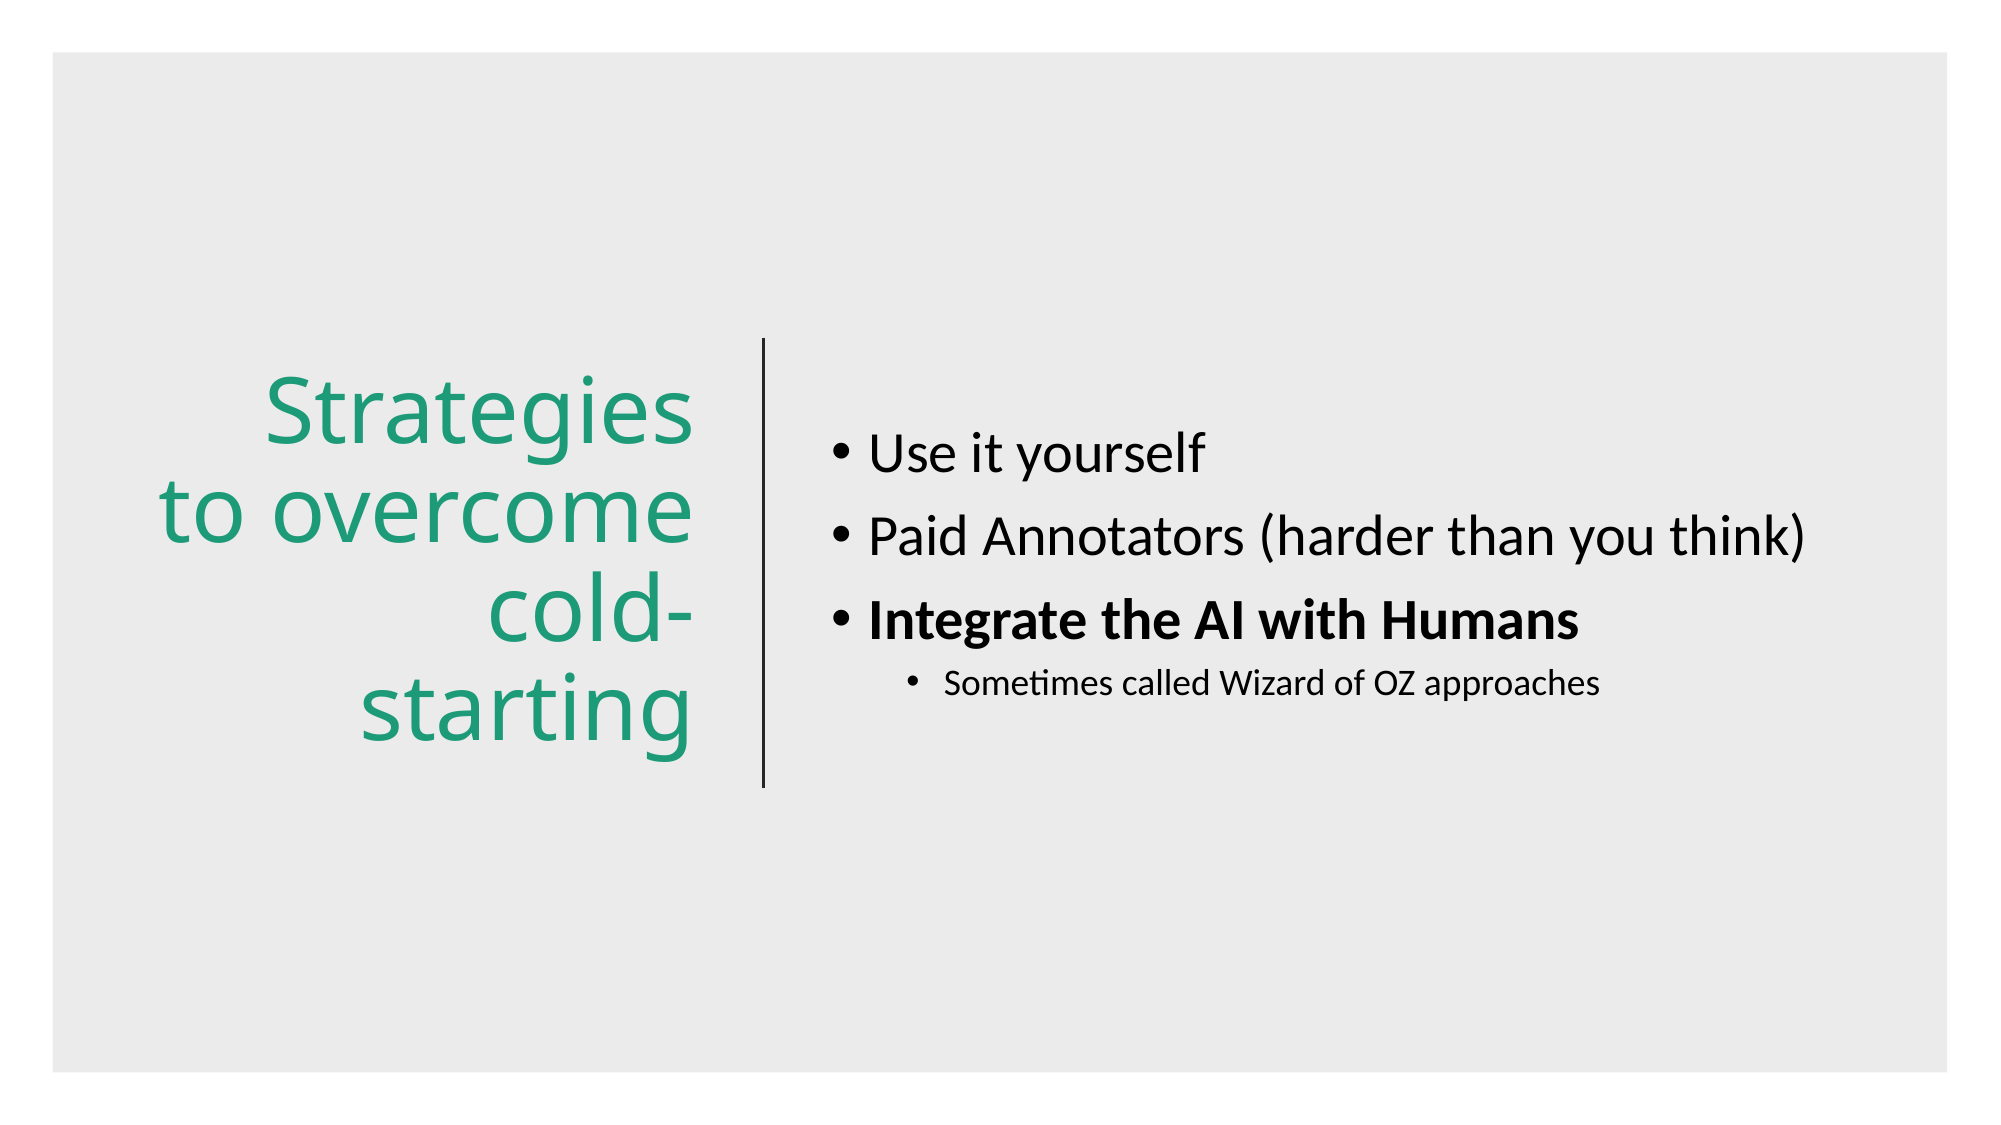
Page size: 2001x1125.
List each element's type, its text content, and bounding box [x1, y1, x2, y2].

title Strategies to overcome cold-starting [137, 158, 711, 967]
list Use it yourself Paid Annotators (harder than you think) Integrate the AI with Humans Sometimes called Wizard of OZ approaches [816, 158, 1863, 967]
text_box [52, 51, 1948, 1073]
